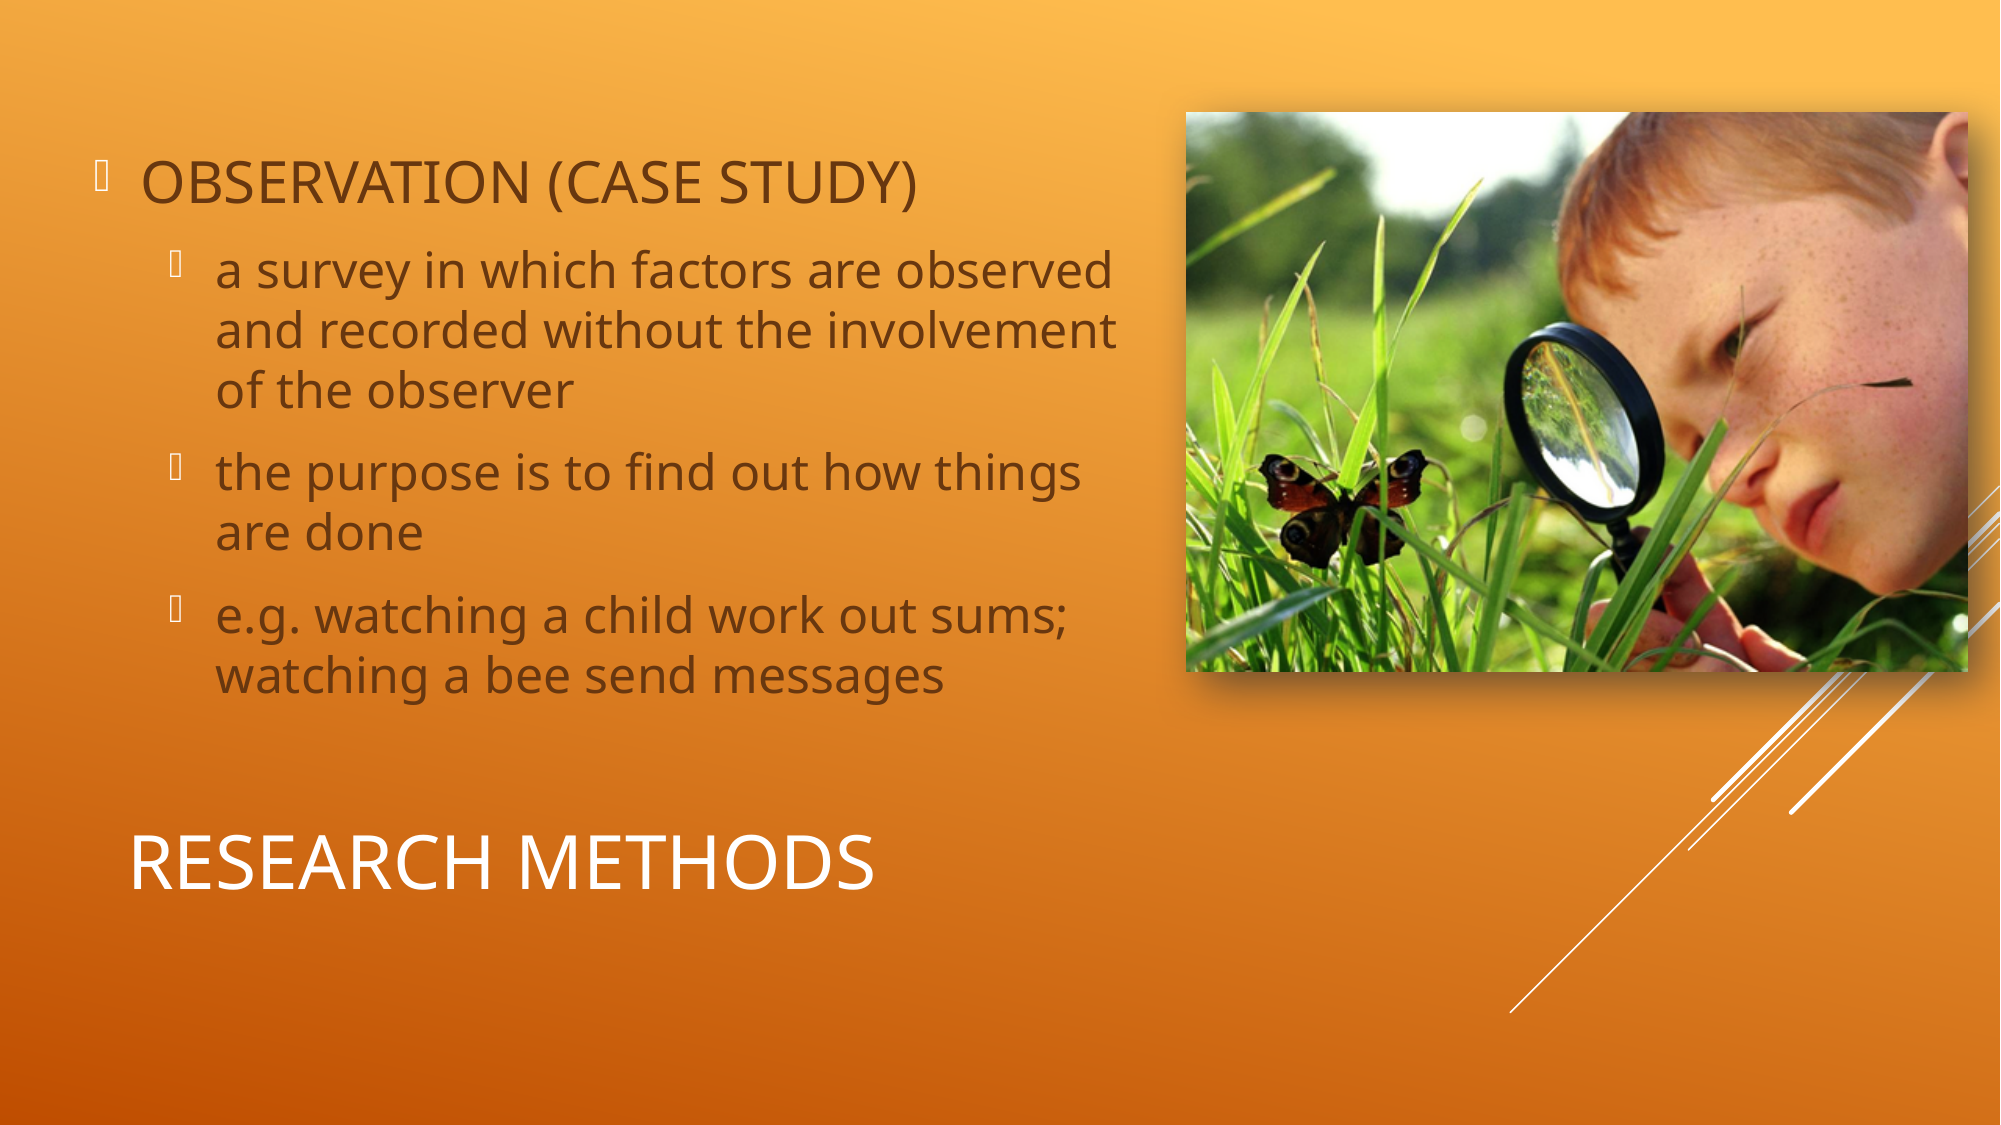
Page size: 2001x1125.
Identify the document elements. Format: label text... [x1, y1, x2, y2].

title research methods [112, 736, 1513, 984]
list OBSERVATION (CASE STUDY) a survey in which factors are observed and recorded without the involvement of the observer the purpose is to find out how things are done e.g. watching a child work out sums; watching a bee send messages [78, 112, 1154, 737]
picture [1186, 112, 1968, 673]
